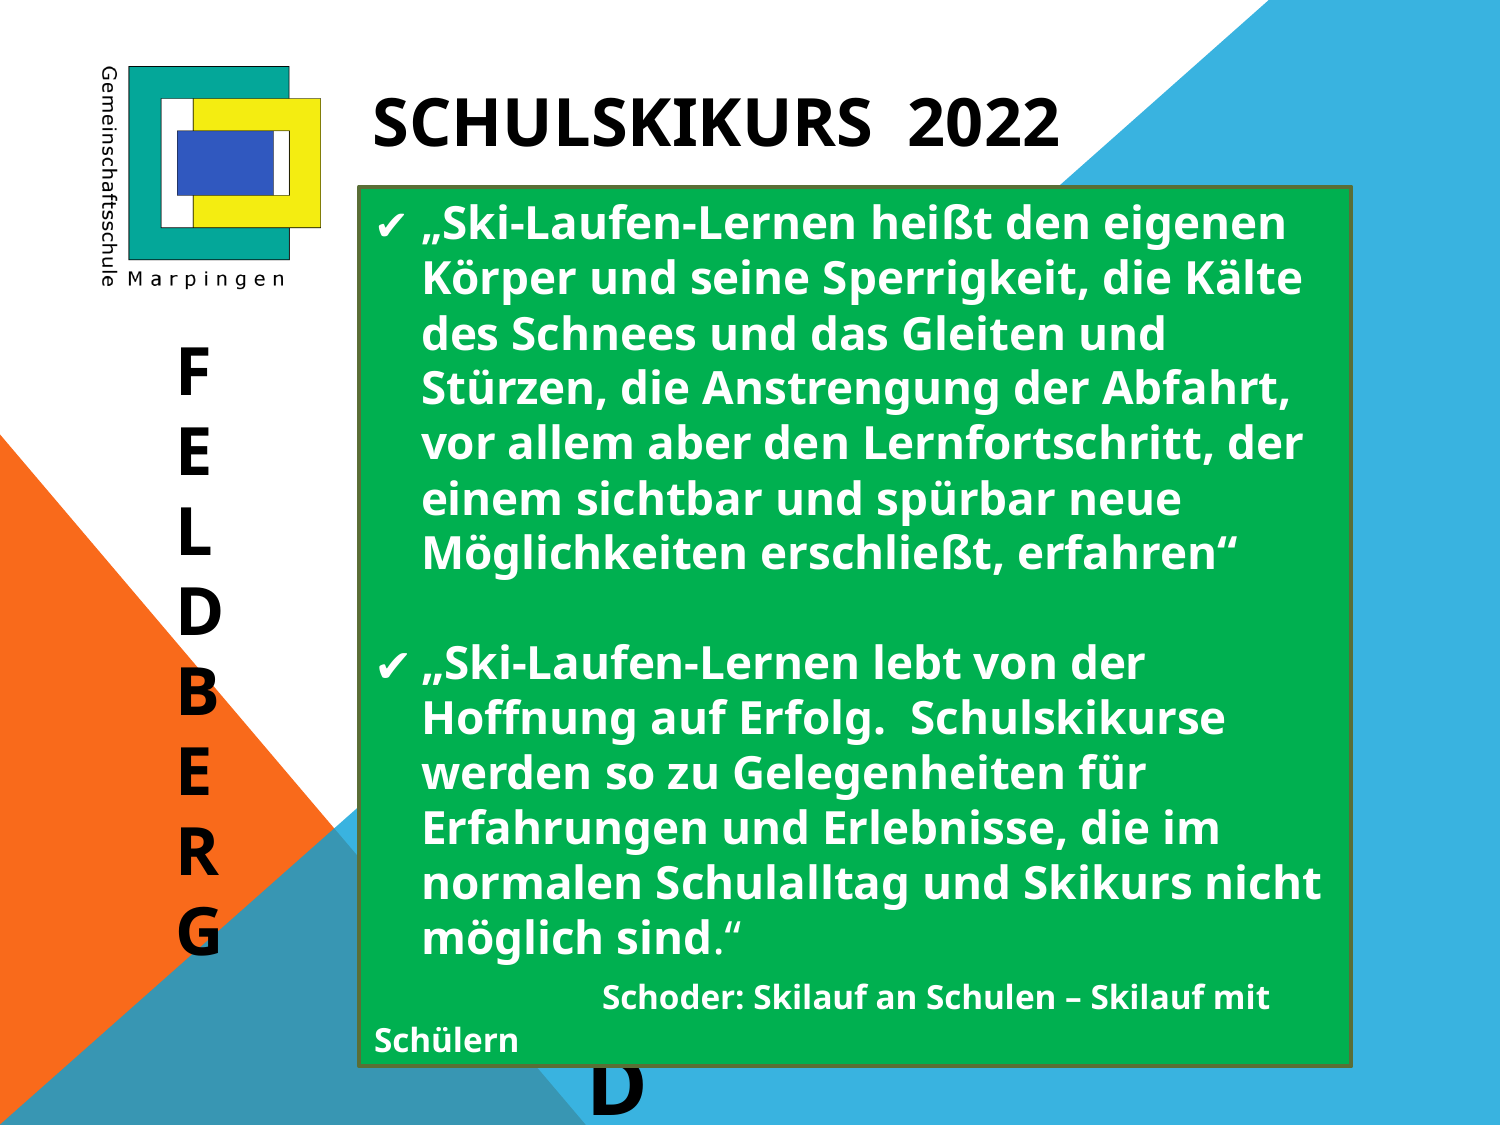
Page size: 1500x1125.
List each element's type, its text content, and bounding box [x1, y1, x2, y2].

text_box SCHWARZWALD [571, 1067, 1189, 1125]
picture [100, 66, 321, 291]
title SCHULSKIKURS 2022 [357, 66, 1268, 161]
text_box F E L D B E R G [160, 321, 315, 976]
text_box „Ski-Laufen-Lernen heißt den eigenen Körper und seine Sperrigkeit, die Kälte des Schnees und das Gleiten und Stürzen, die Anstrengung der Abfahrt, vor allem aber den Lernfortschritt, der einem sichtbar und spürbar neue Möglichkeiten erschließt, erfahren“ „Ski-Laufen-Lernen lebt von der Hoffnung auf Erfolg. Schulskikurse werden so zu Gelegenheiten für Erfahrungen und Erlebnisse, die im normalen Schulalltag und Skikurs nicht möglich sind.“ Schoder: Skilauf an Schulen – Skilauf mit Schülern [359, 186, 1352, 1067]
